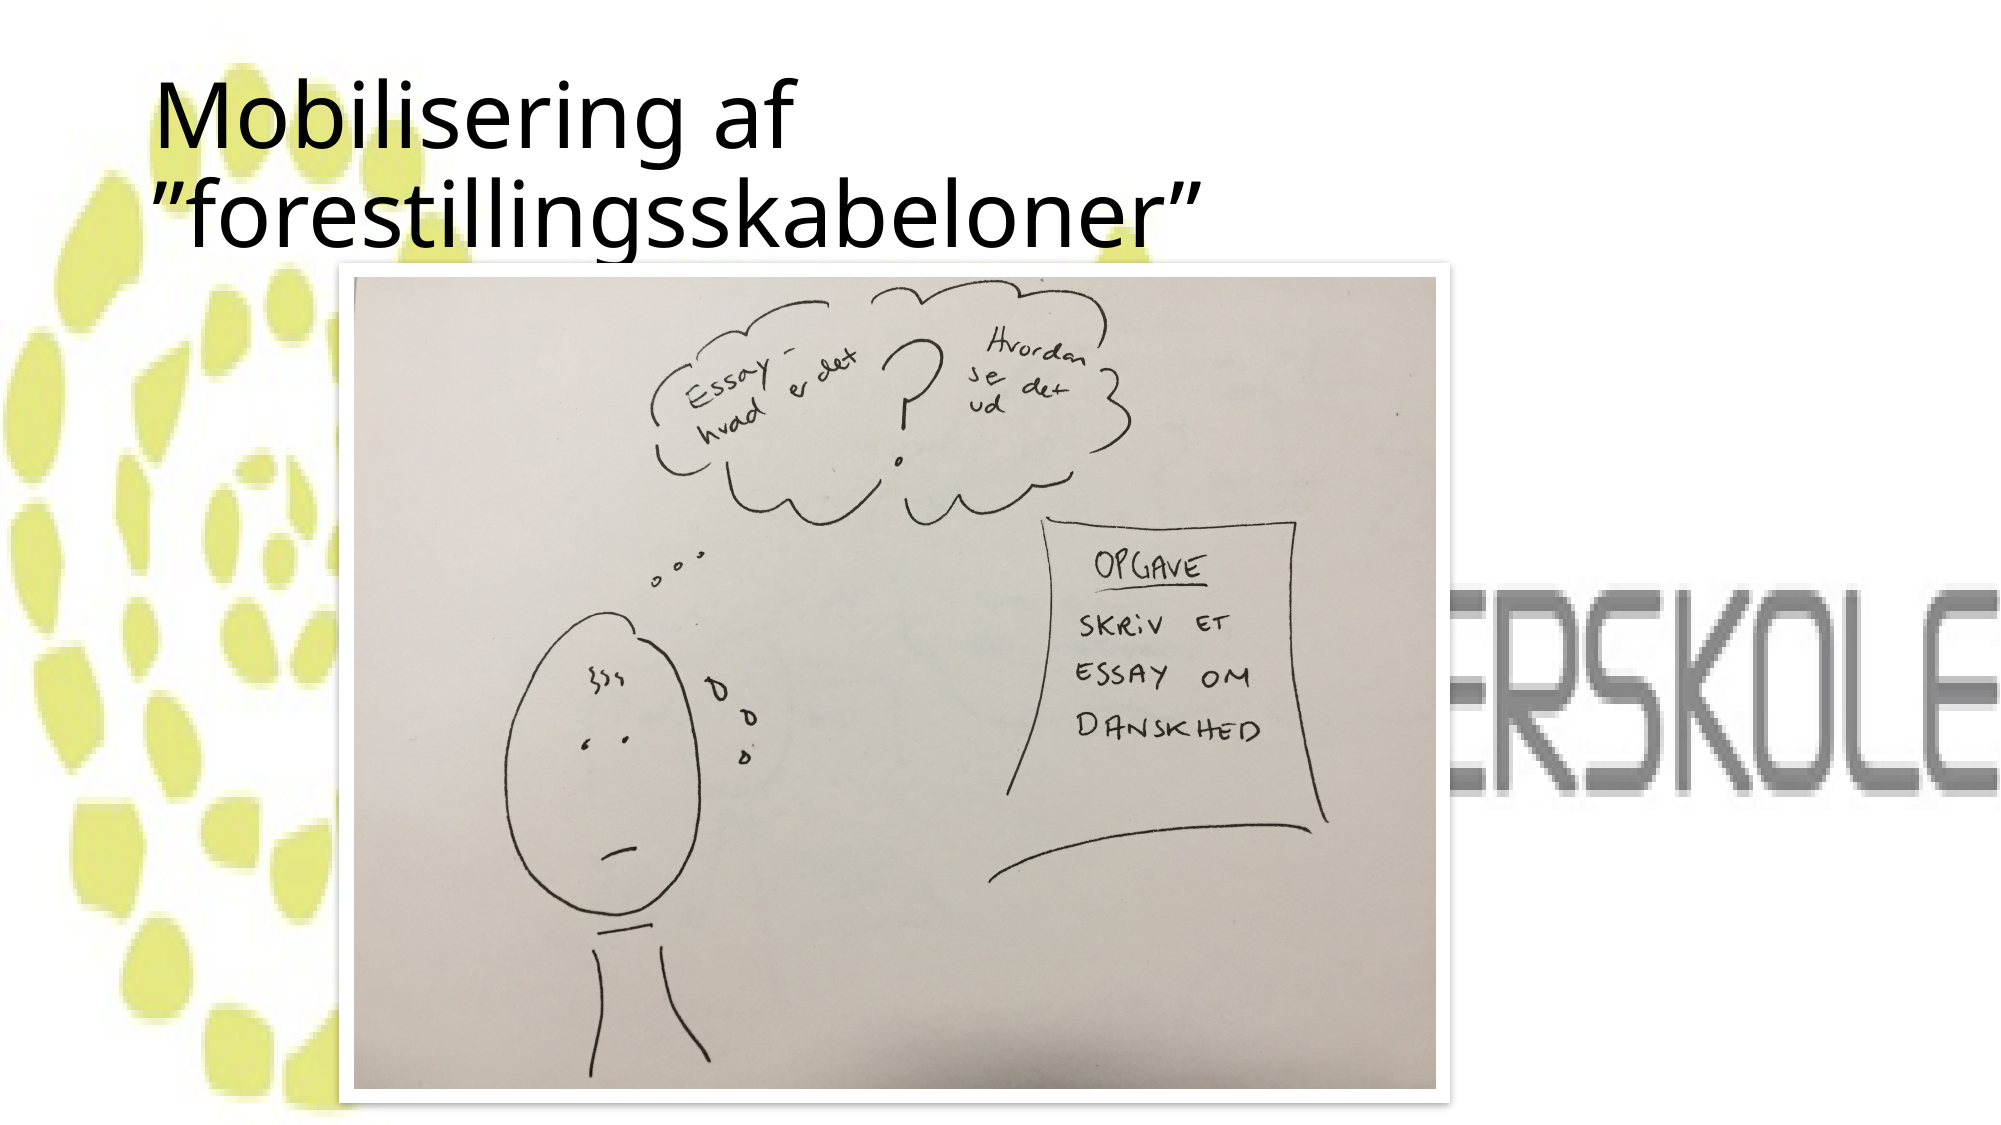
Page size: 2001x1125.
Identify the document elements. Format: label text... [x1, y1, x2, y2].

title Mobilisering af ”forestillingsskabeloner” [137, 59, 1863, 278]
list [353, 277, 1436, 1089]
